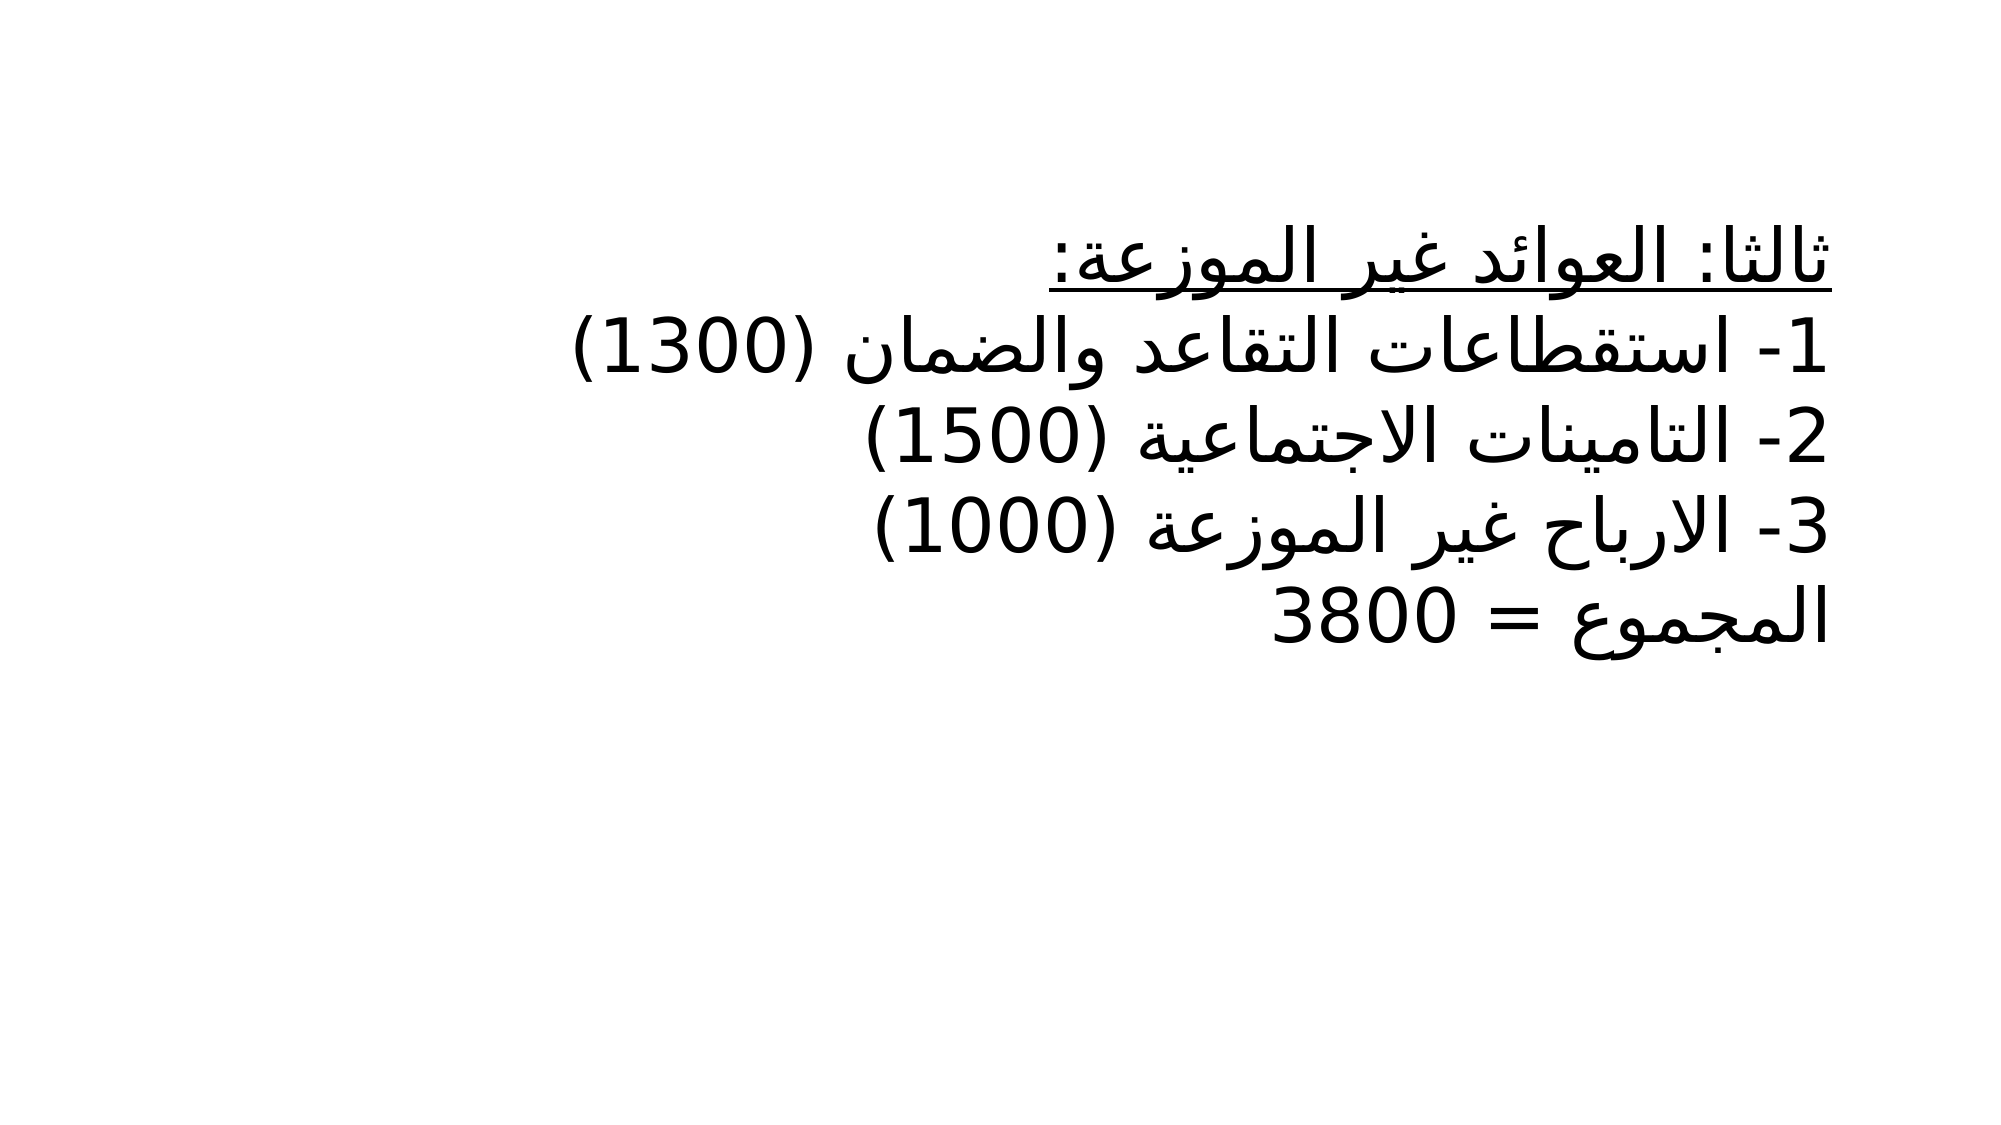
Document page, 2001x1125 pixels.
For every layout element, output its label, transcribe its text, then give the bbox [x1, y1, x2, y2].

text_box ثالثا: العوائد غير الموزعة: 1- استقطاعات التقاعد والضمان (1300) 2- التامينات الاجتماعية (1500) 3- الارباح غير الموزعة (1000) المجموع = 3800 [127, 200, 1847, 666]
